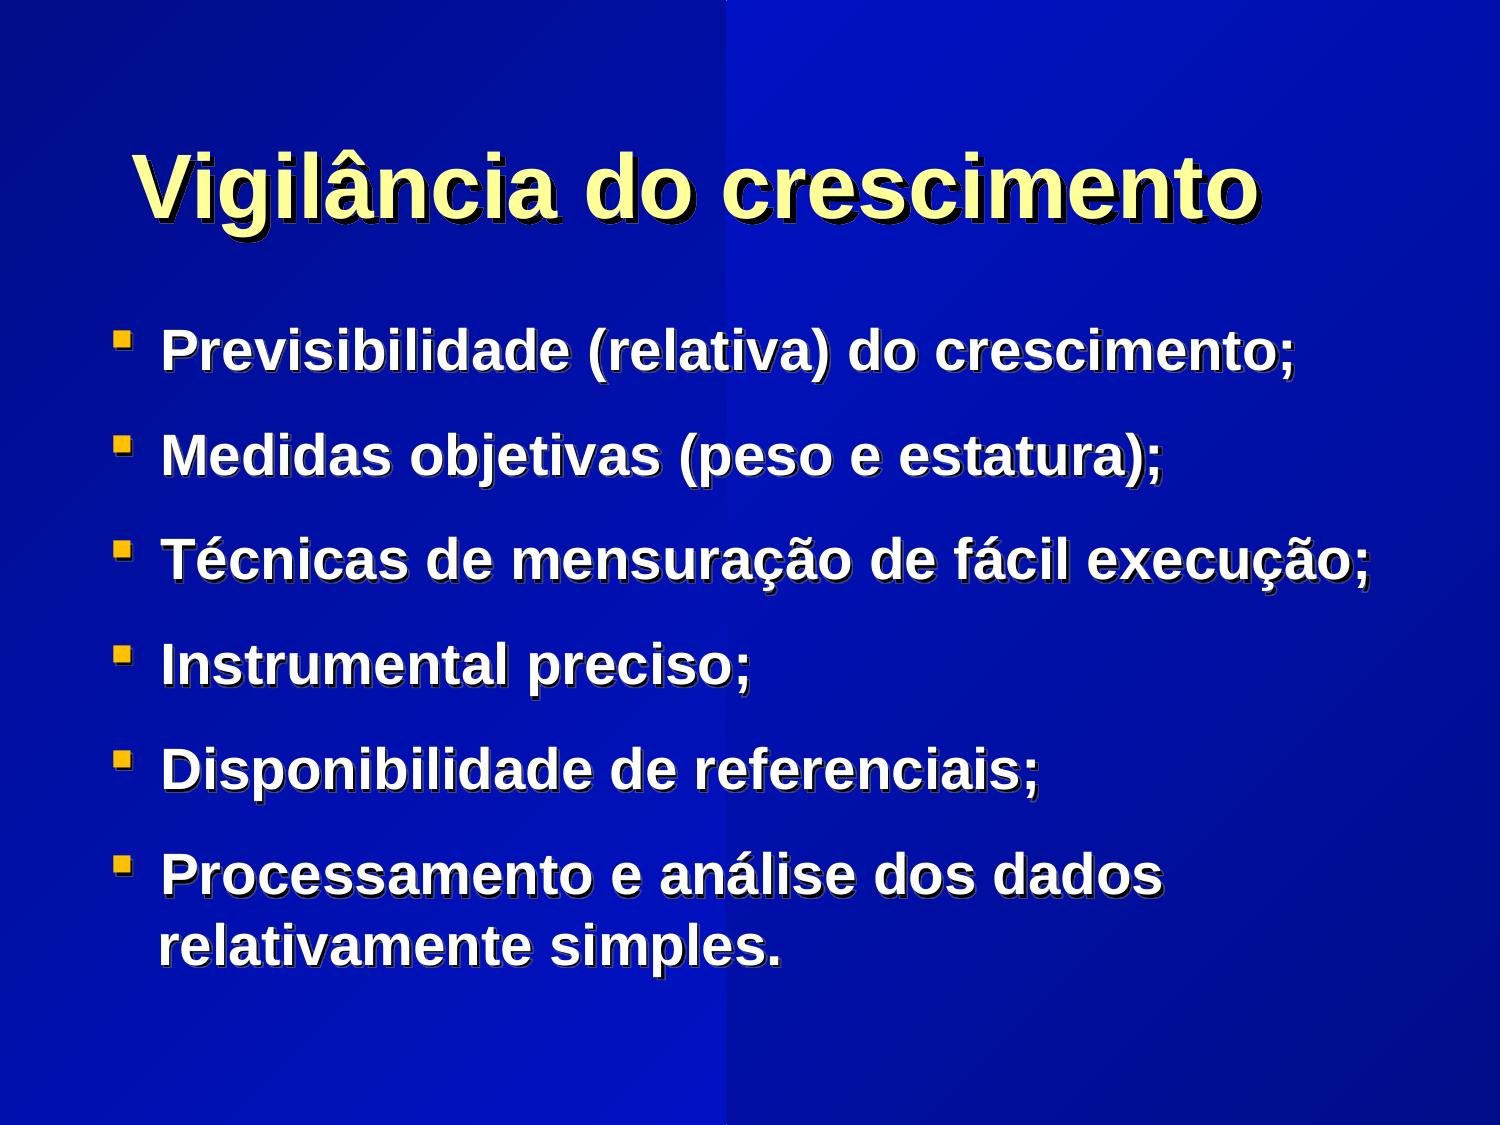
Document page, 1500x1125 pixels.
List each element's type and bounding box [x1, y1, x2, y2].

text_box [0, 0, 1500, 1125]
